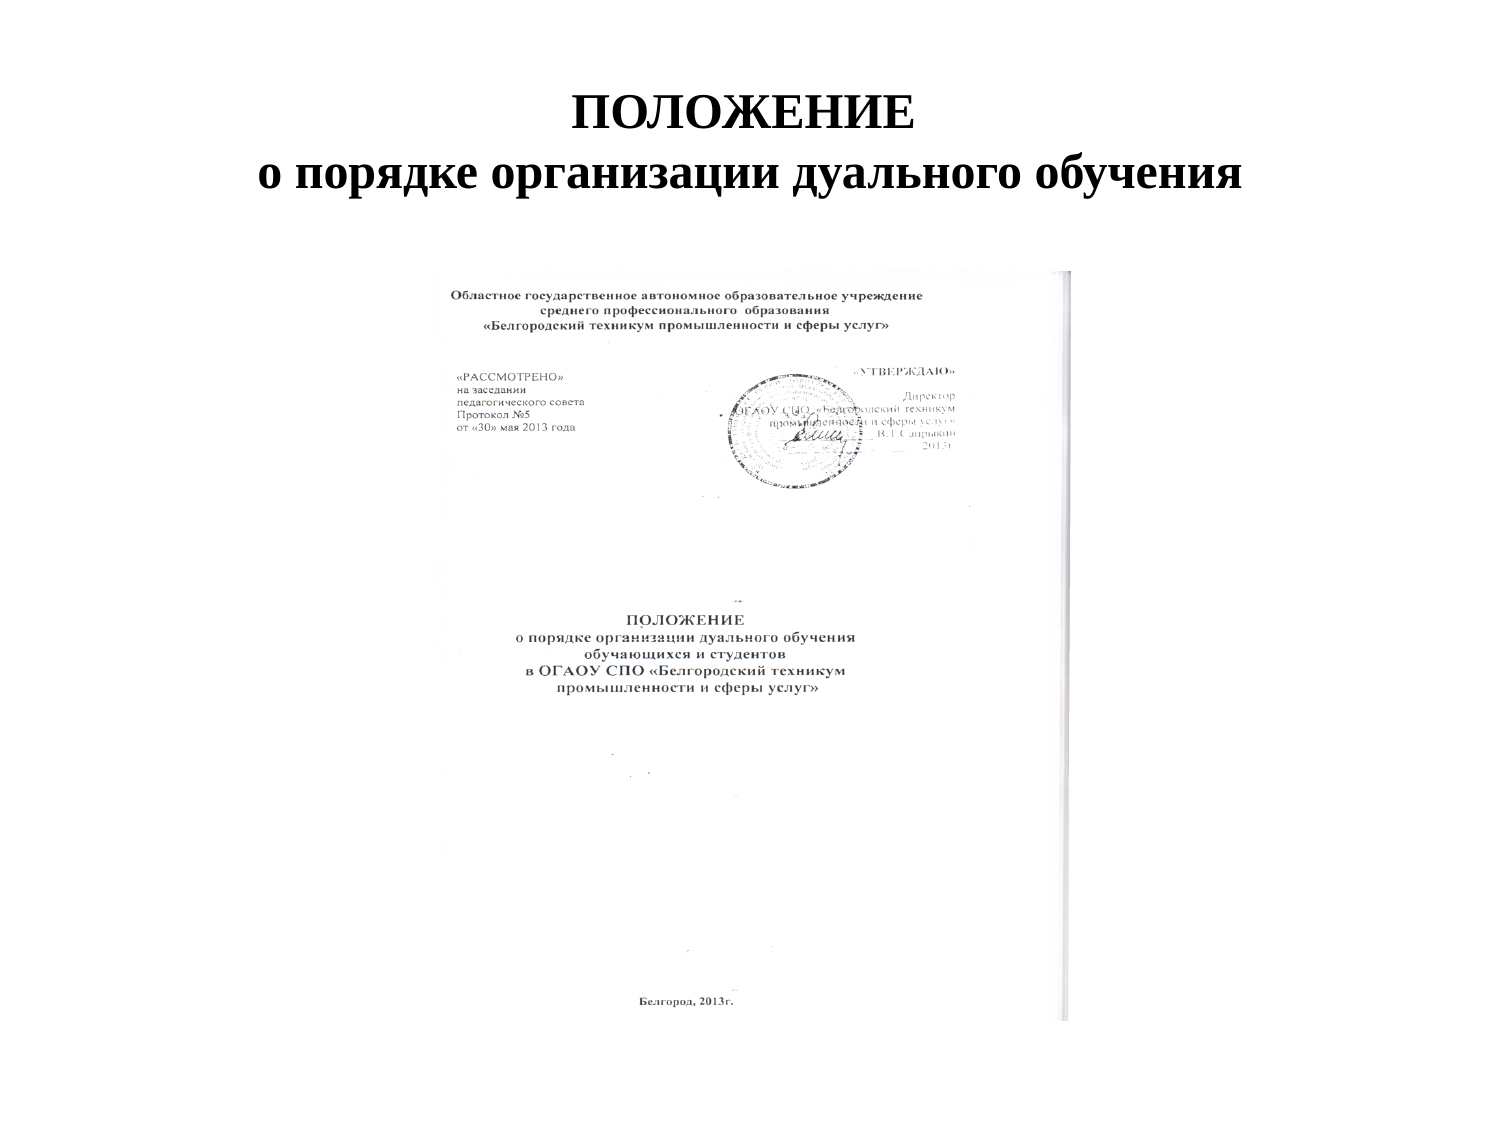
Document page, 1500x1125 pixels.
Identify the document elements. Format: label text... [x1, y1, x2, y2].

title ПОЛОЖЕНИЕ о порядке организации дуального обучения [75, 45, 1425, 233]
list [433, 269, 1071, 1032]
